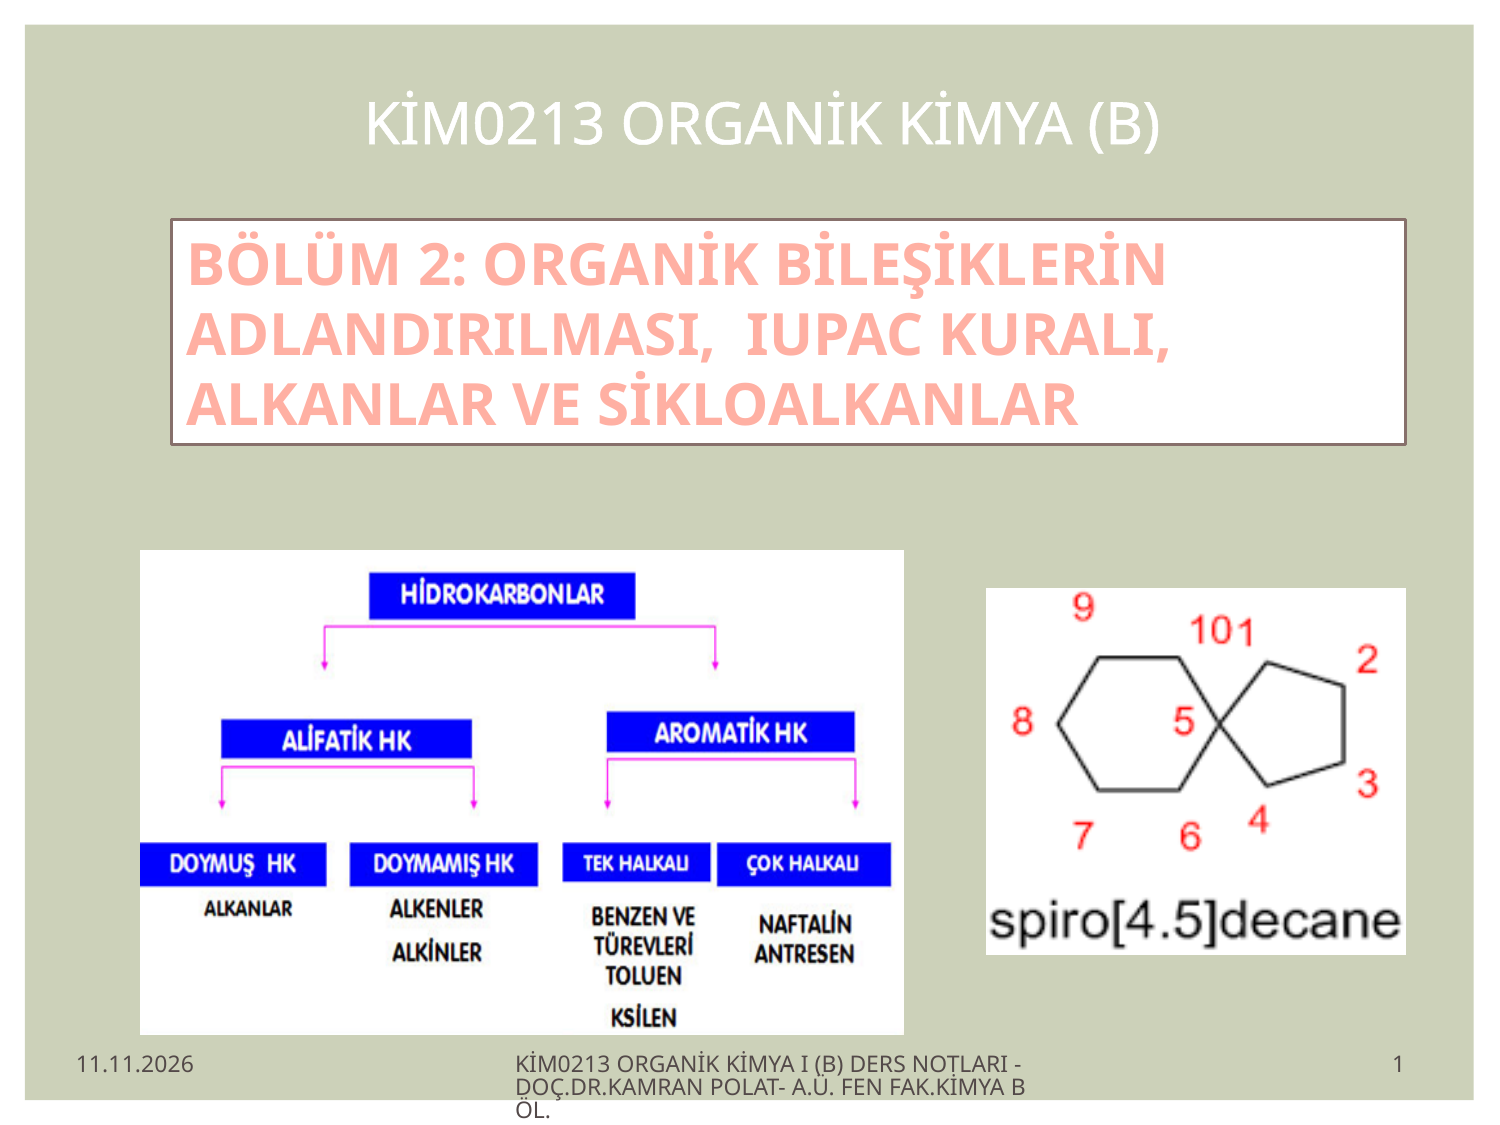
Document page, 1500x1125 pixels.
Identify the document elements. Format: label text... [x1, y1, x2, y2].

text_box BÖLÜM 2: ORGANİK BİLEŞİKLERİN ADLANDIRILMASI, IUPAC KURALI, ALKANLAR VE SİKLOALKANLAR [170, 218, 1407, 446]
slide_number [60, 1042, 411, 1088]
text_box KİM0213 ORGANİK KİMYA (B) [118, 78, 1406, 164]
slide_number 1 [1349, 1041, 1448, 1089]
picture [985, 588, 1407, 956]
footer KİM0213 ORGANİK KİMYA I (B) DERS NOTLARI - DOÇ.DR.KAMRAN POLAT- A.Ü. FEN FAK.KİMYA BÖL. [500, 1042, 1050, 1088]
picture [140, 550, 904, 1036]
